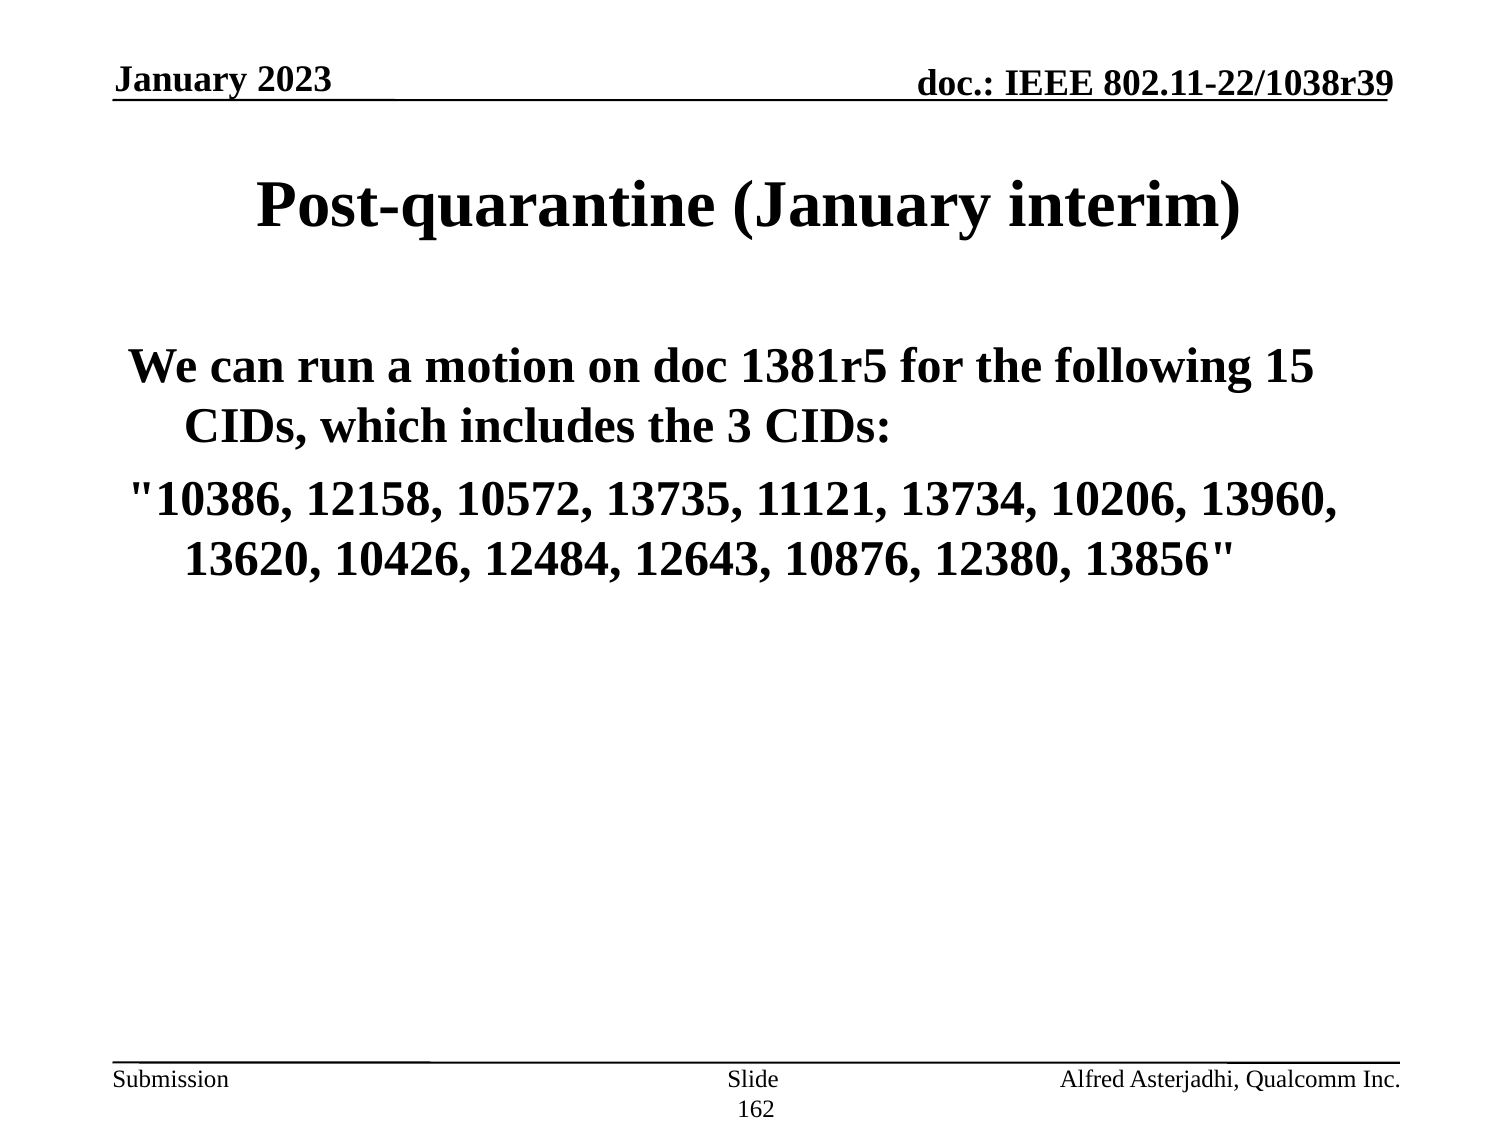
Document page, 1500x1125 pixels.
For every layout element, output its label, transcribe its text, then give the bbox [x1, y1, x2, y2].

footer Alfred Asterjadhi, Qualcomm Inc. [878, 1061, 1402, 1093]
title Post-quarantine (January interim) [112, 112, 1388, 288]
slide_number Slide 162 [712, 1061, 800, 1123]
list We can run a motion on doc 1381r5 for the following 15 CIDs, which includes the 3 CIDs: "10386, 12158, 10572, 13735, 11121, 13734, 10206, 13960, 13620, 10426, 12484, 12643, 10876, 12380, 13856" [112, 324, 1388, 1000]
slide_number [114, 54, 423, 100]
